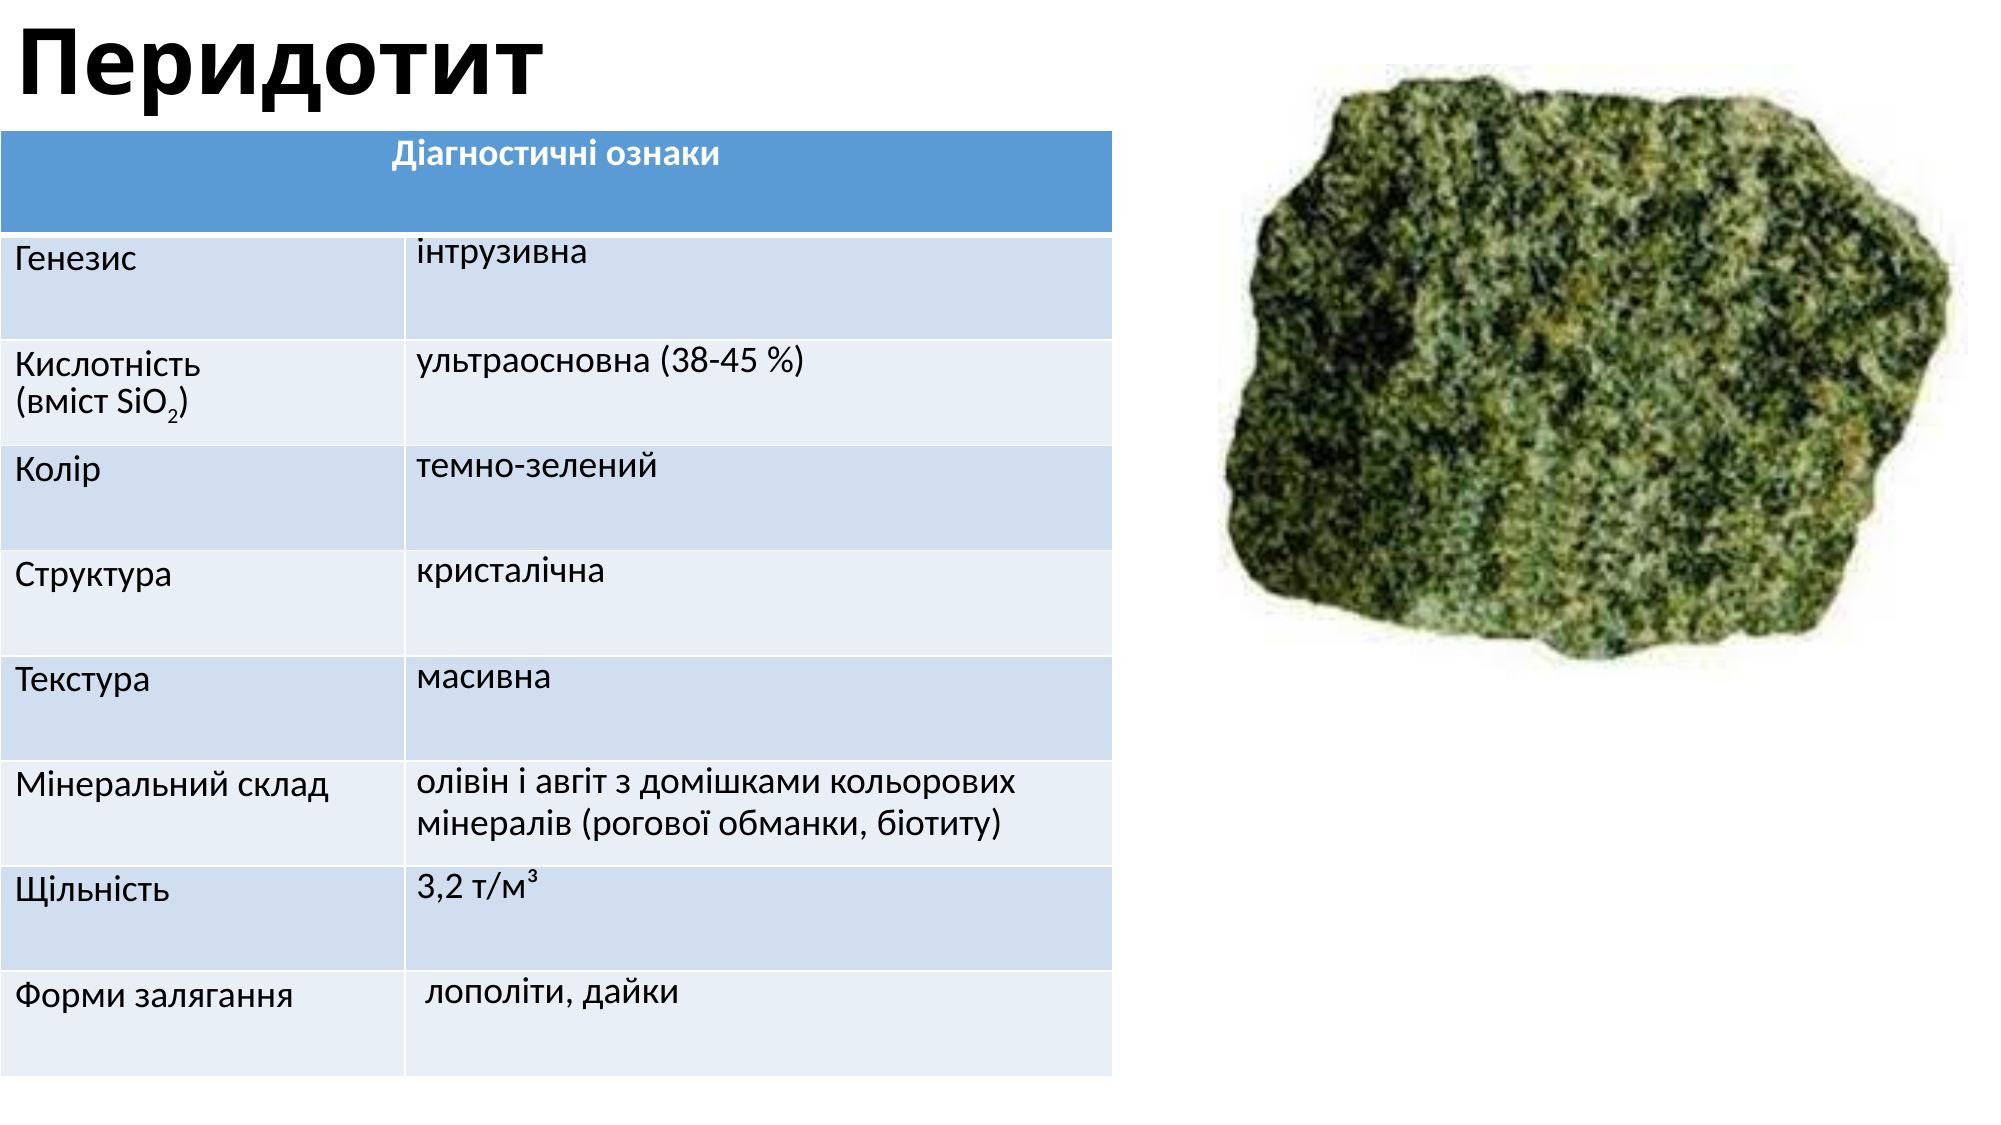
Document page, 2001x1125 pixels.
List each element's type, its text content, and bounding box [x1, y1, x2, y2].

picture [1218, 64, 1968, 679]
title Перидотит [0, 0, 1725, 130]
table_cell масивна [406, 657, 1112, 760]
table_cell Текстура [1, 657, 404, 760]
table_cell Колір [1, 446, 404, 550]
table_cell Кислотність (вміст SiO2) [1, 341, 404, 445]
table_cell Структура [1, 551, 404, 655]
table_cell кристалічна [406, 551, 1112, 655]
table_cell Форми залягання [1, 972, 404, 1076]
table_cell Щільність [1, 867, 404, 970]
table_cell олівін і авгіт з домішками кольорових мінералів (рогової обманки, біотиту) [406, 762, 1112, 865]
table_cell лополіти, дайки [406, 972, 1112, 1076]
table_cell Мінеральний склад [1, 762, 404, 865]
table_cell темно-зелений [406, 446, 1112, 550]
table_cell ультраосновна (38-45 %) [406, 341, 1112, 445]
table_cell інтрузивна [406, 238, 1112, 339]
table_header Діагностичні ознаки [1, 131, 1112, 232]
table_cell Генезис [1, 238, 404, 339]
table_cell 3,2 т/м³ [406, 867, 1112, 970]
